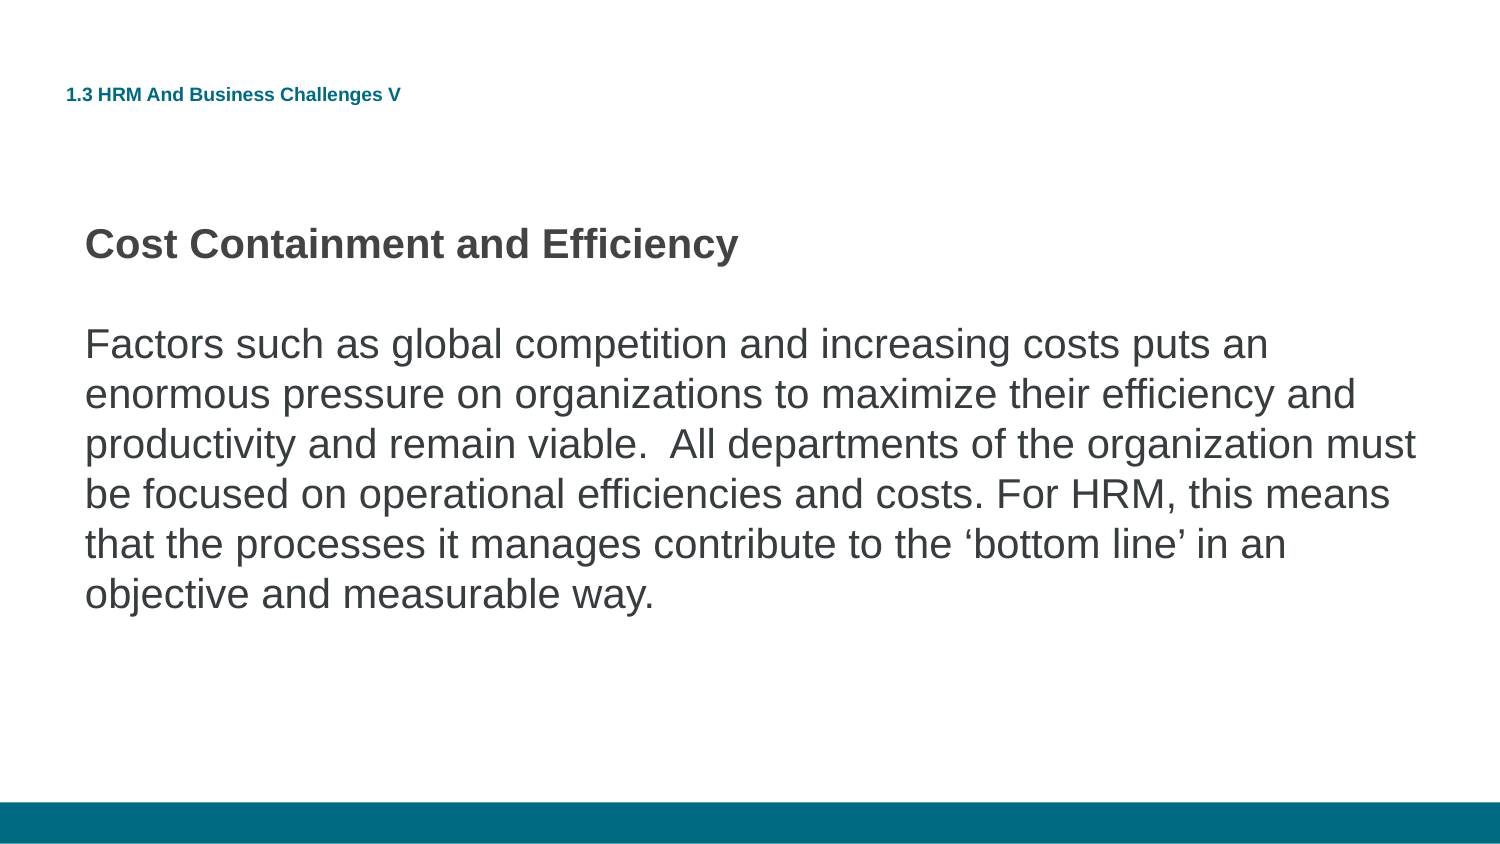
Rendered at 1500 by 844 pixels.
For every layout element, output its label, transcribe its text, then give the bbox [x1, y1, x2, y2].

list Cost Containment and Efficiency Factors such as global competition and increasing costs puts an enormous pressure on organizations to maximize their efficiency and productivity and remain viable. All departments of the organization must be focused on operational efficiencies and costs. For HRM, this means that the processes it manages contribute to the ‘bottom line’ in an objective and measurable way. [51, 201, 1449, 750]
title 1.3 HRM And Business Challenges V [51, 67, 1449, 167]
